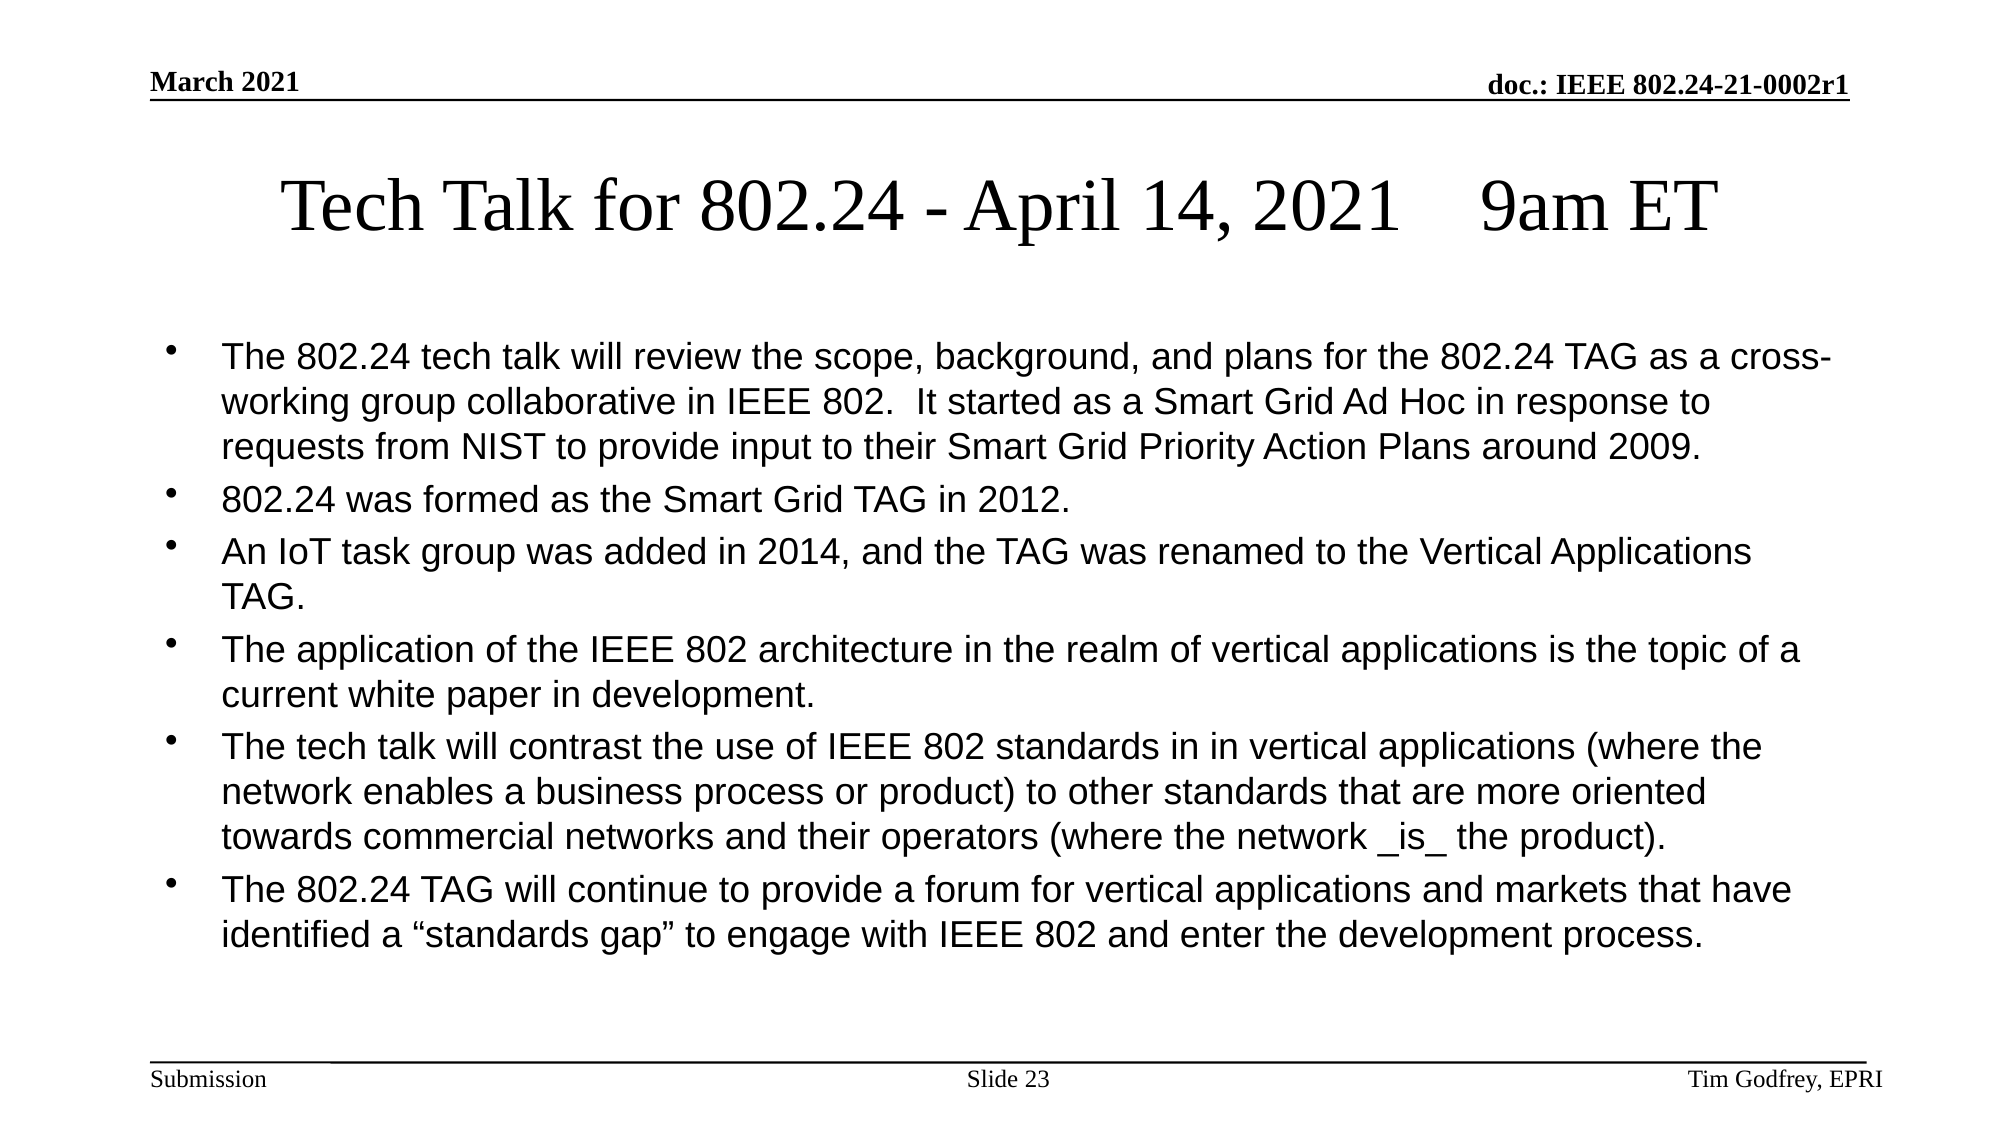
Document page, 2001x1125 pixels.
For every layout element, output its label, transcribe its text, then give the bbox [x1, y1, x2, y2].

list The 802.24 tech talk will review the scope, background, and plans for the 802.24 TAG as a cross-working group collaborative in IEEE 802. It started as a Smart Grid Ad Hoc in response to requests from NIST to provide input to their Smart Grid Priority Action Plans around 2009. 802.24 was formed as the Smart Grid TAG in 2012. An IoT task group was added in 2014, and the TAG was renamed to the Vertical Applications TAG. The application of the IEEE 802 architecture in the realm of vertical applications is the topic of a current white paper in development. The tech talk will contrast the use of IEEE 802 standards in in vertical applications (where the network enables a business process or product) to other standards that are more oriented towards commercial networks and their operators (where the network _is_ the product). The 802.24 TAG will continue to provide a forum for vertical applications and markets that have identified a “standards gap” to engage with IEEE 802 and enter the development process. [150, 324, 1850, 1000]
footer Tim Godfrey, EPRI [1200, 1062, 1884, 1108]
slide_number Slide 23 [937, 1062, 1079, 1108]
title Tech Talk for 802.24 - April 14, 2021 9am ET [150, 112, 1850, 288]
